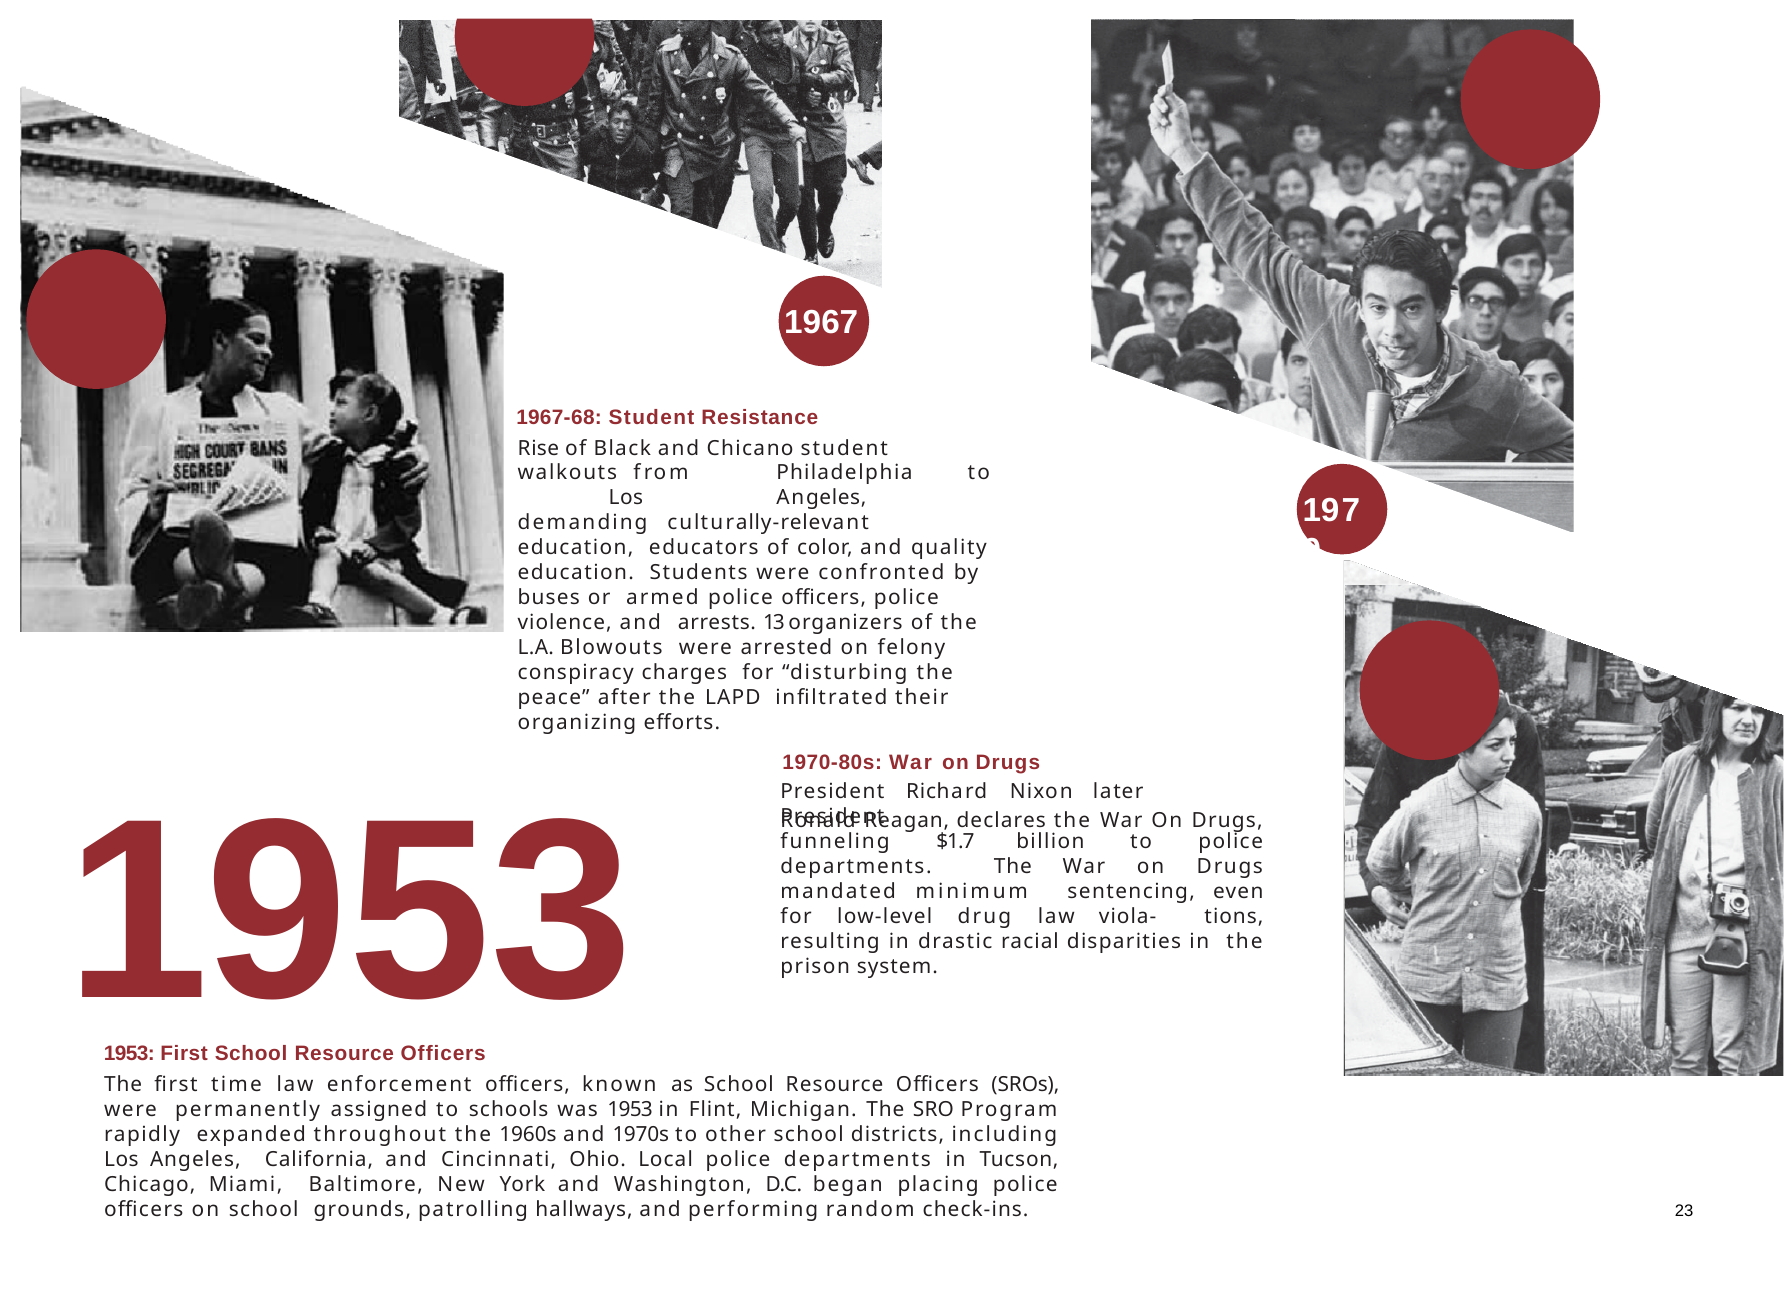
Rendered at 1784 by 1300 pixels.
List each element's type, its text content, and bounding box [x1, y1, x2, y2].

text_box 23 [1672, 1197, 1696, 1220]
text_box The first time law enforcement officers, known as School Resource Officers (SROs), were permanently assigned to schools was 1953 in Flint, Michigan. The SRO Program rapidly expanded throughout the 1960s and 1970s to other school districts, including Los Angeles, California, and Cincinnati, Ohio. Local police departments in Tucson, Chicago, Miami, Baltimore, New York and Washington, D.C. began placing police officers on school grounds, patrolling hallways, and performing random check-ins. [102, 1085, 1061, 1221]
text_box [19, 18, 1784, 1076]
